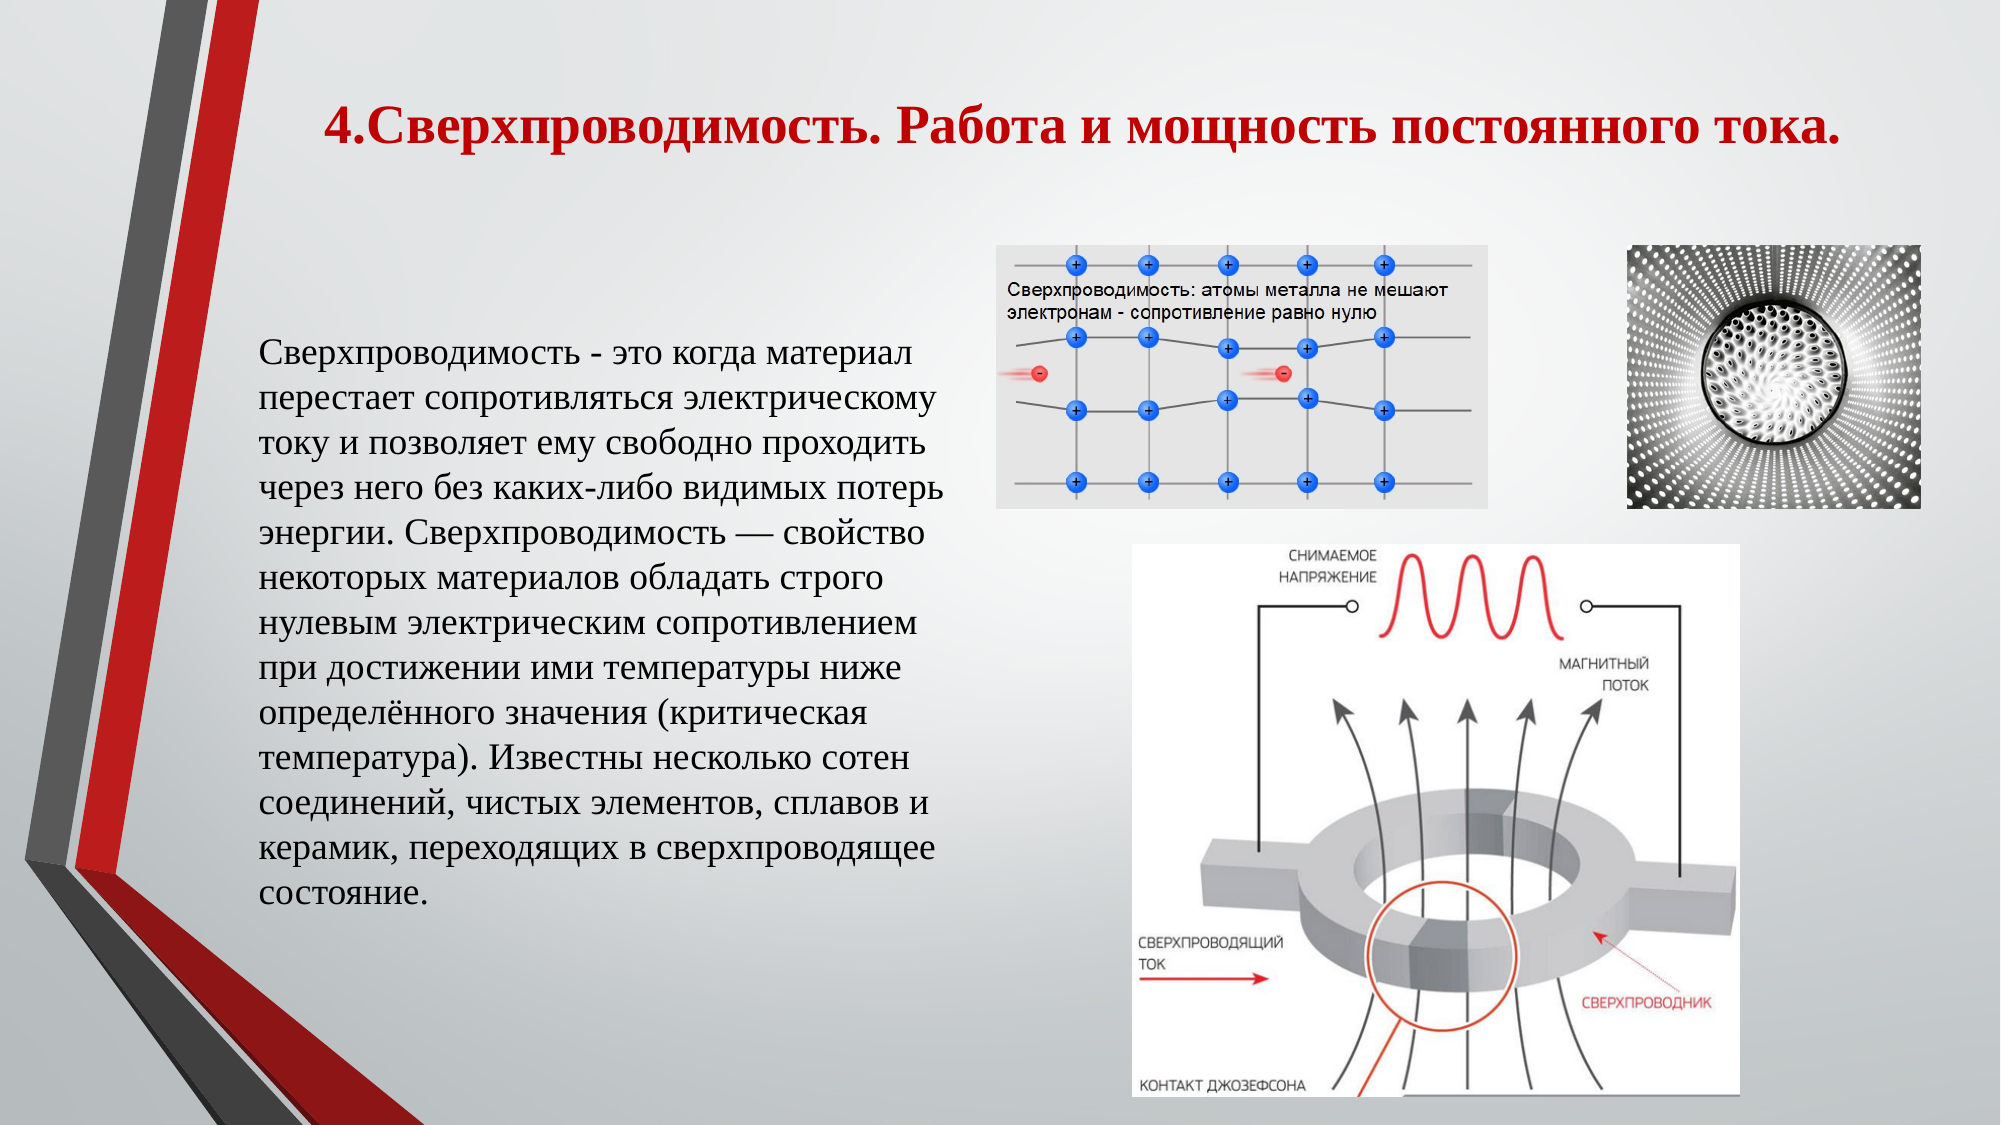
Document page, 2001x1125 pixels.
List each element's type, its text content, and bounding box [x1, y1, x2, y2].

picture [1132, 544, 1741, 1097]
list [996, 245, 1488, 510]
title 4.Сверхпроводимость. Работа и мощность постоянного тока. [262, 63, 1906, 246]
picture [1627, 245, 1921, 510]
list Сверхпроводимость - это когда материал перестает сопротивляться электрическому току и позволяет ему свободно проходить через него без каких-либо видимых потерь энергии. Сверхпроводимость — свойство некоторых материалов обладать строго нулевым электрическим сопротивлением при достижении ими температуры ниже определённого значения (критическая температура). Известны несколько сотен соединений, чистых элементов, сплавов и керамик, переходящих в сверхпроводящее состояние. [243, 218, 962, 1021]
